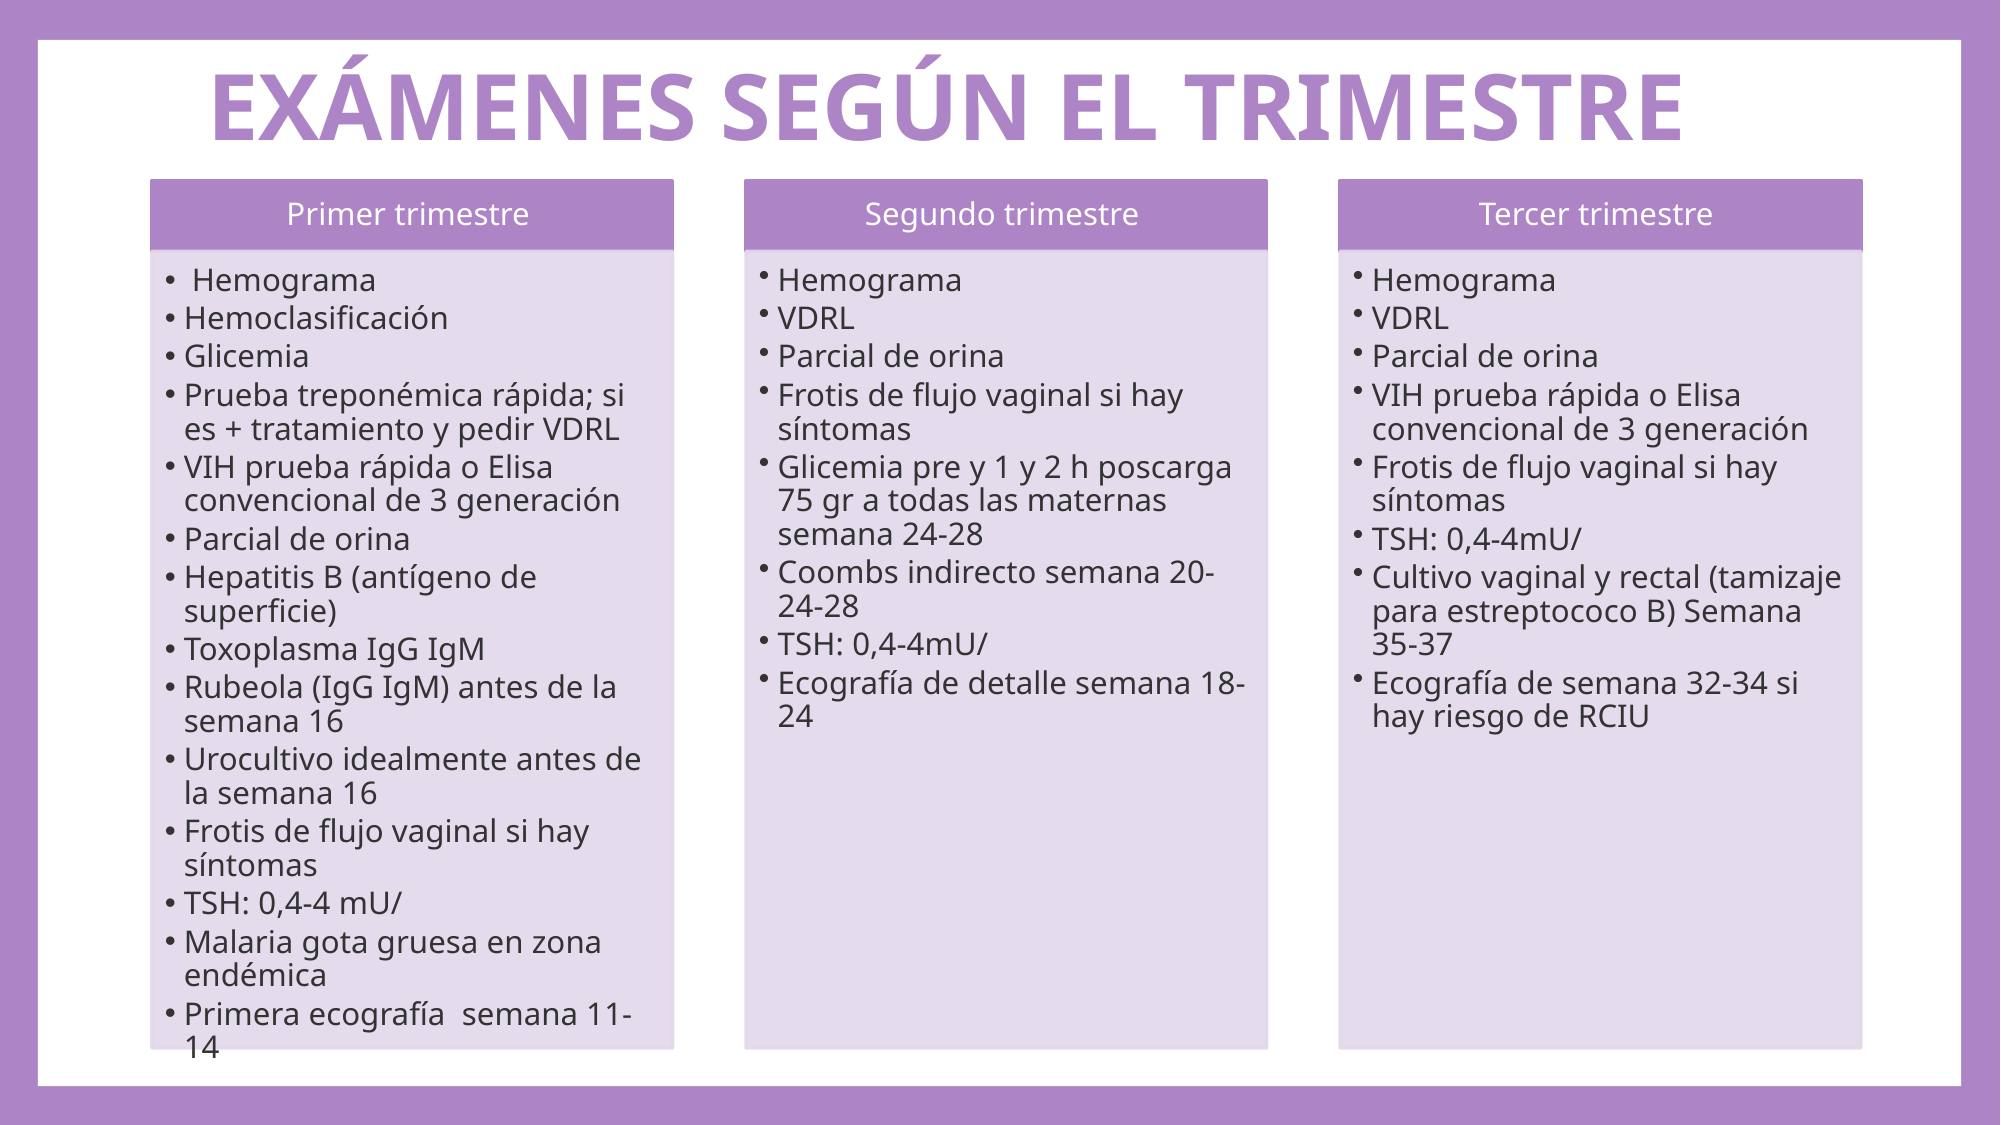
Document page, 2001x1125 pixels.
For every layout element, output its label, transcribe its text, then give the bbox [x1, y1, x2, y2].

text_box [150, 155, 1862, 1074]
title EXÁMENES SEGÚN EL TRIMESTRE [192, 0, 1813, 154]
